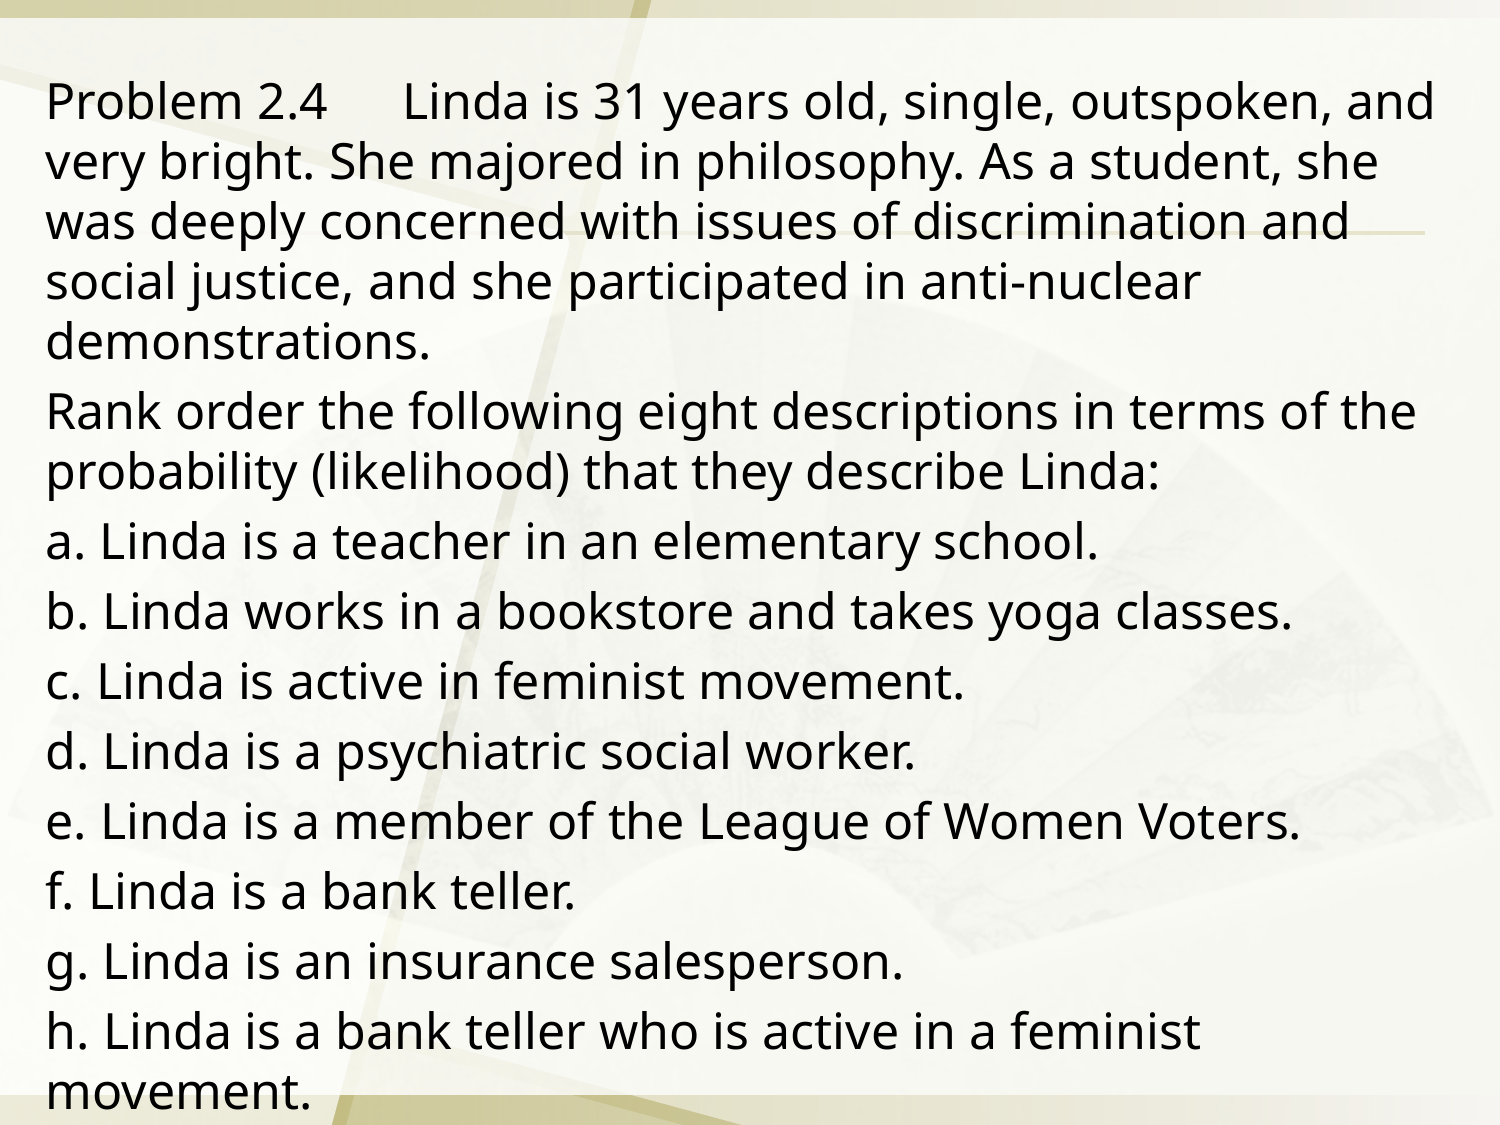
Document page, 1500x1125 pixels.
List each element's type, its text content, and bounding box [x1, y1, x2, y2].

list Problem 2.4 Linda is 31 years old, single, outspoken, and very bright. She majored in philosophy. As a student, she was deeply concerned with issues of discrimination and social justice, and she participated in anti-nuclear demonstrations. Rank order the following eight descriptions in terms of the probability (likelihood) that they describe Linda: a. Linda is a teacher in an elementary school. b. Linda works in a bookstore and takes yoga classes. c. Linda is active in feminist movement. d. Linda is a psychiatric social worker. e. Linda is a member of the League of Women Voters. f. Linda is a bank teller. g. Linda is an insurance salesperson. h. Linda is a bank teller who is active in a feminist movement. [30, 62, 1458, 1035]
